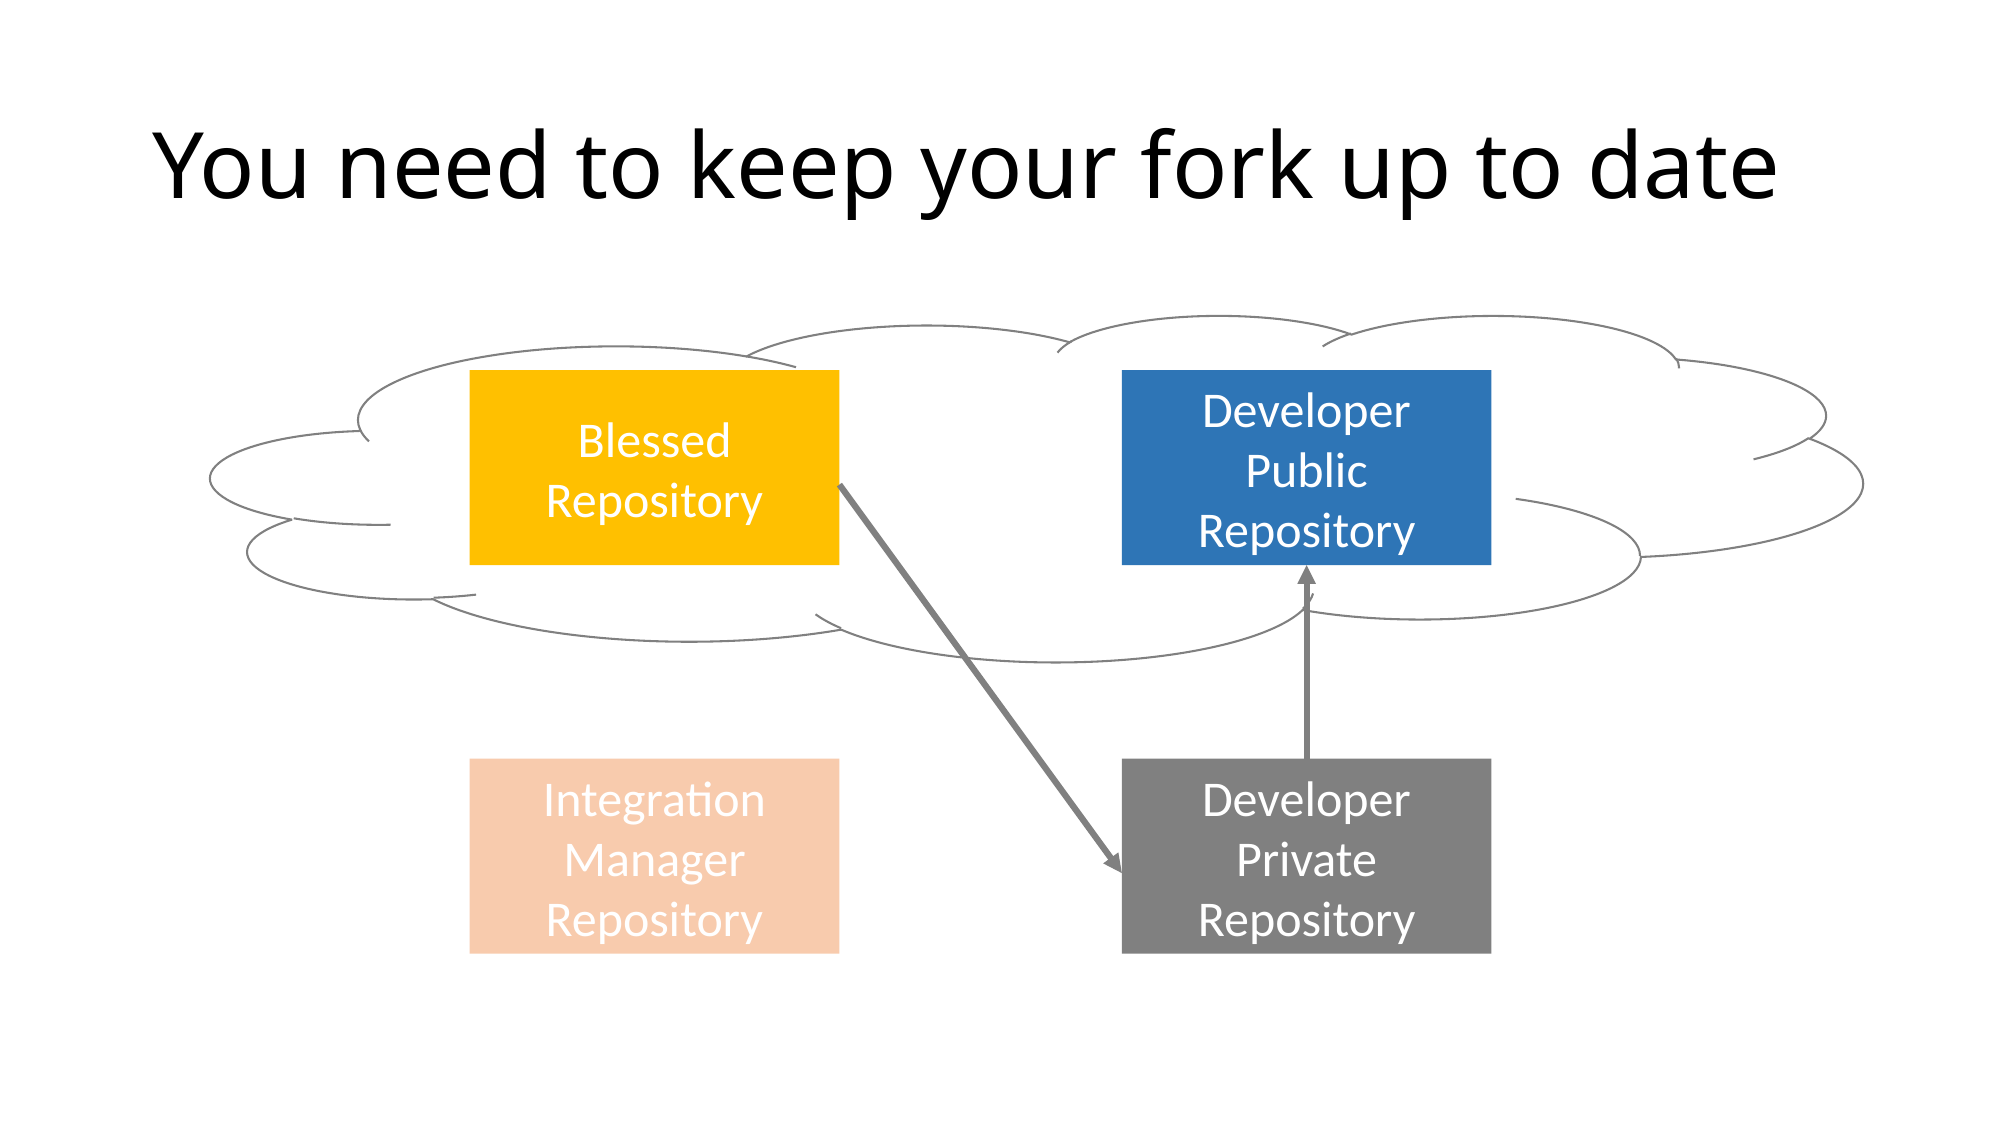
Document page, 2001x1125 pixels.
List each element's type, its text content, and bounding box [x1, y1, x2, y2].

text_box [839, 484, 1122, 873]
text_box Integration Manager Repository [469, 758, 840, 955]
text_box Developer Public Repository [1121, 369, 1493, 566]
title You need to keep your fork up to date [137, 59, 1863, 278]
text_box [208, 314, 1865, 643]
text_box Developer Private Repository [1121, 758, 1493, 955]
text_box [1122, 566, 1305, 662]
text_box Blessed Repository [469, 369, 840, 566]
